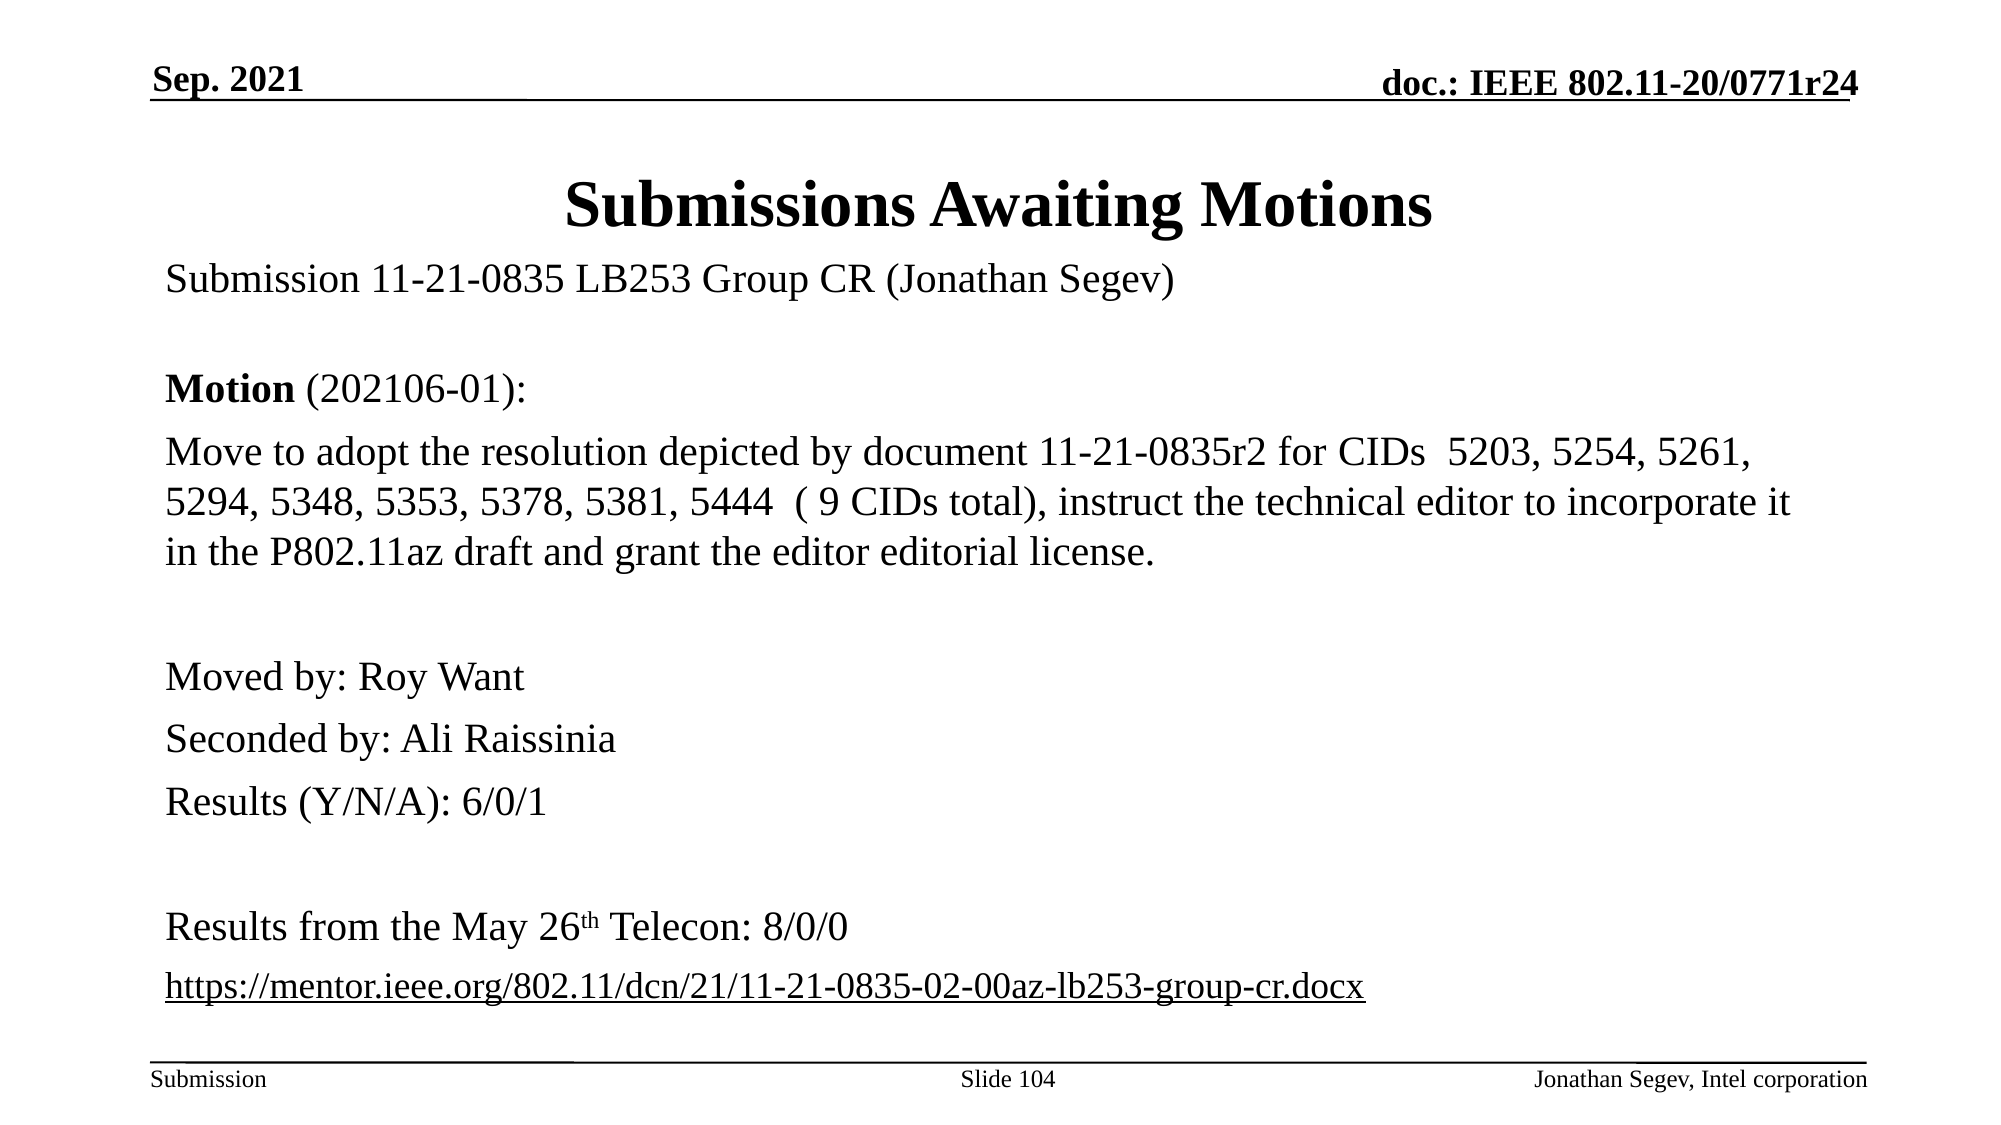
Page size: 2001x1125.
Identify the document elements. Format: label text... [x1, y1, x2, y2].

slide_number Slide 104 [950, 1061, 1067, 1123]
footer Jonathan Segev, Intel corporation [1171, 1061, 1869, 1093]
list Submission 11-21-0835 LB253 Group CR (Jonathan Segev) Motion (202106-01): Move to adopt the resolution depicted by document 11-21-0835r2 for CIDs 5203, 5254, 5261, 5294, 5348, 5353, 5378, 5381, 5444 ( 9 CIDs total), instruct the technical editor to incorporate it in the P802.11az draft and grant the editor editorial license. Moved by: Roy Want Seconded by: Ali Raissinia Results (Y/N/A): 6/0/1 Results from the May 26th Telecon: 8/0/0 https://mentor.ieee.org/802.11/dcn/21/11-21-0835-02-00az-lb253-group-cr.docx [149, 243, 1850, 1000]
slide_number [152, 54, 563, 100]
title Submissions Awaiting Motions [149, 112, 1850, 243]
